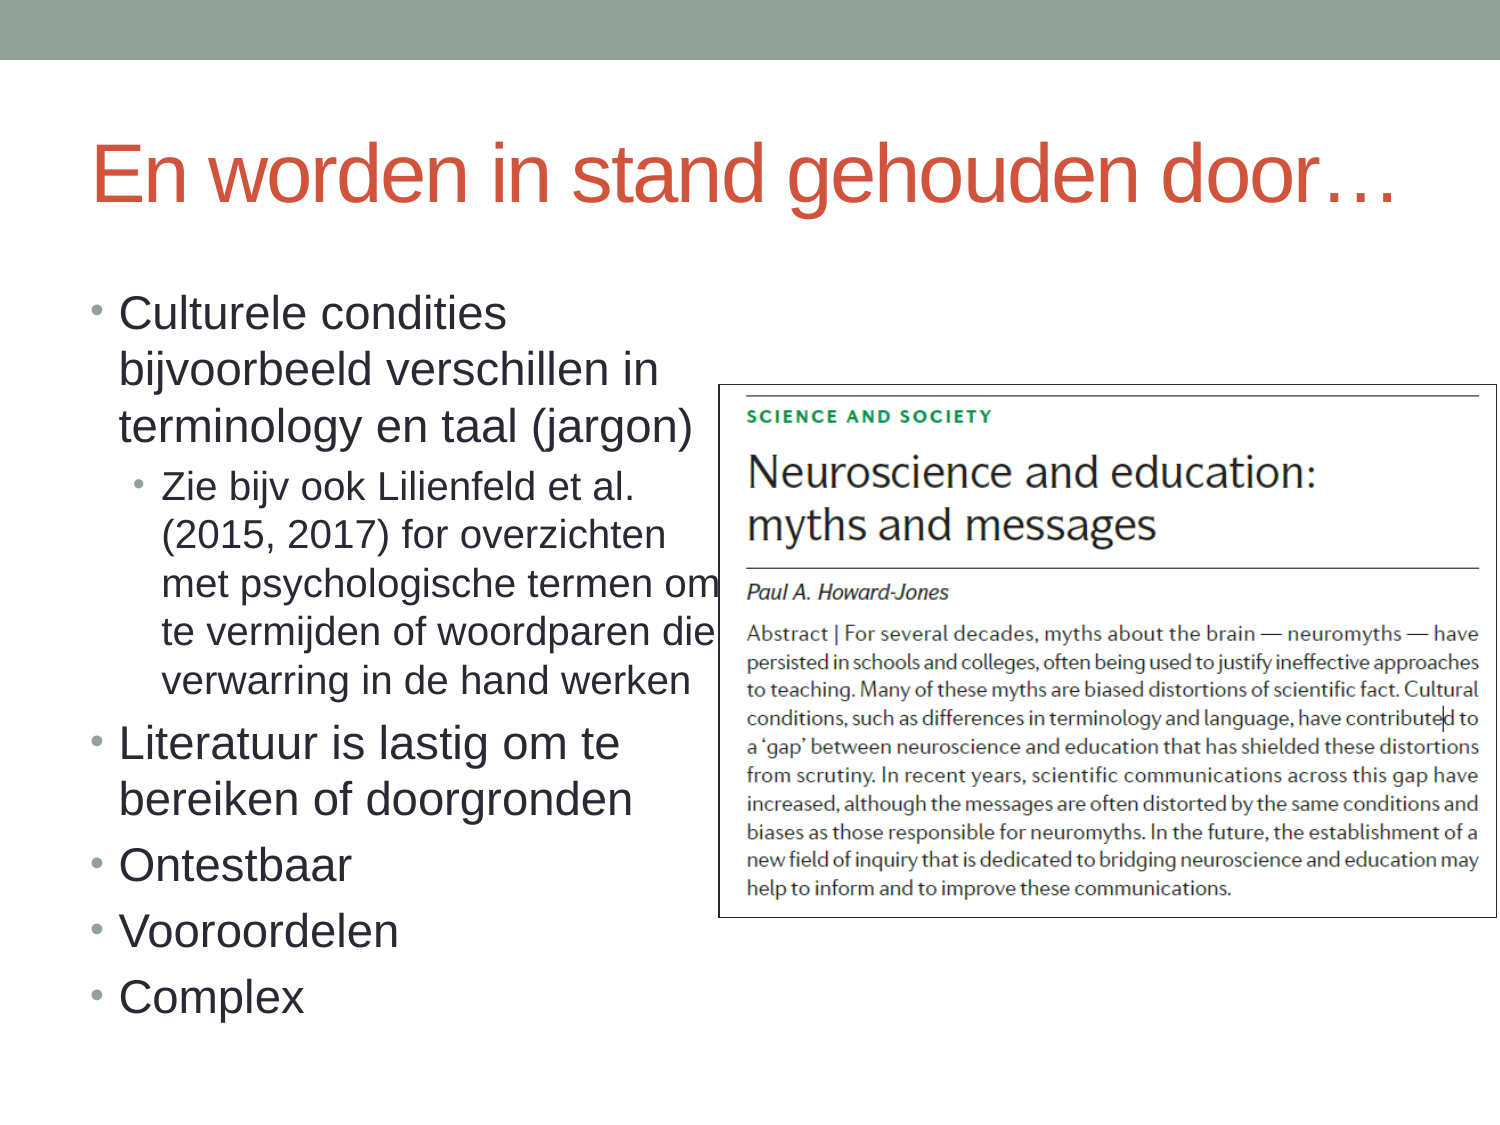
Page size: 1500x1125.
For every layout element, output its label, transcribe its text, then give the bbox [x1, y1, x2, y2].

title En worden in stand gehouden door… [75, 87, 1425, 250]
list Culturele condities bijvoorbeeld verschillen in terminology en taal (jargon) Zie bijv ook Lilienfeld et al. (2015, 2017) for overzichten met psychologische termen om te vermijden of woordparen die verwarring in de hand werken Literatuur is lastig om te bereiken of doorgronden Ontestbaar Vooroordelen Complex [75, 274, 738, 1049]
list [719, 385, 1496, 918]
